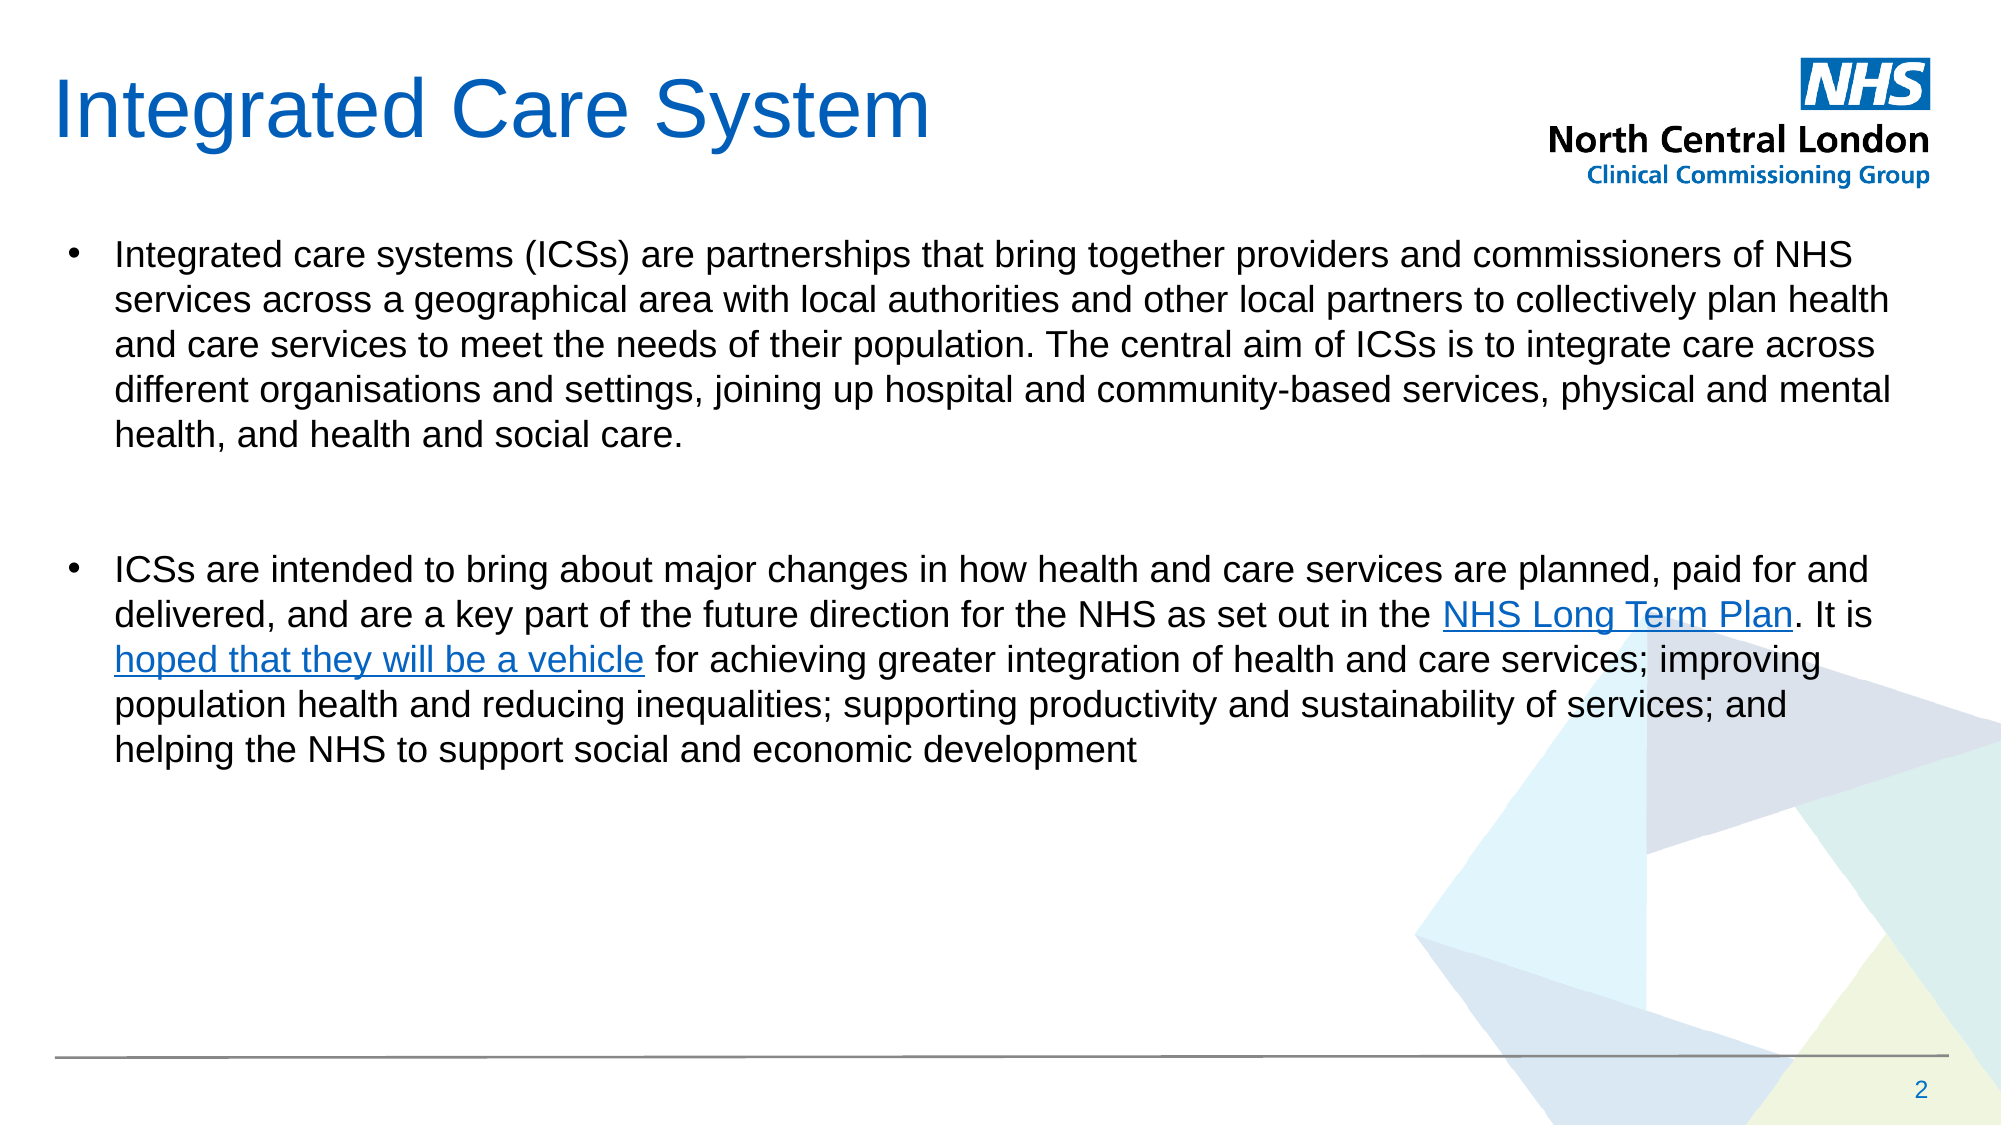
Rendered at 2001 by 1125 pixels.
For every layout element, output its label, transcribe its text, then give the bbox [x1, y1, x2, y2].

text_box Integrated care systems (ICSs) are partnerships that bring together providers and commissioners of NHS services across a geographical area with local authorities and other local partners to collectively plan health and care services to meet the needs of their population. The central aim of ICSs is to integrate care across different organisations and settings, joining up hospital and community-based services, physical and mental health, and health and social care. ICSs are intended to bring about major changes in how health and care services are planned, paid for and delivered, and are a key part of the future direction for the NHS as set out in the NHS Long Term Plan. It is hoped that they will be a vehicle for achieving greater integration of health and care services; improving population health and reducing inequalities; supporting productivity and sustainability of services; and helping the NHS to support social and economic development [52, 222, 1911, 778]
picture [1526, 43, 1944, 201]
list Integrated Care System [52, 65, 1356, 147]
